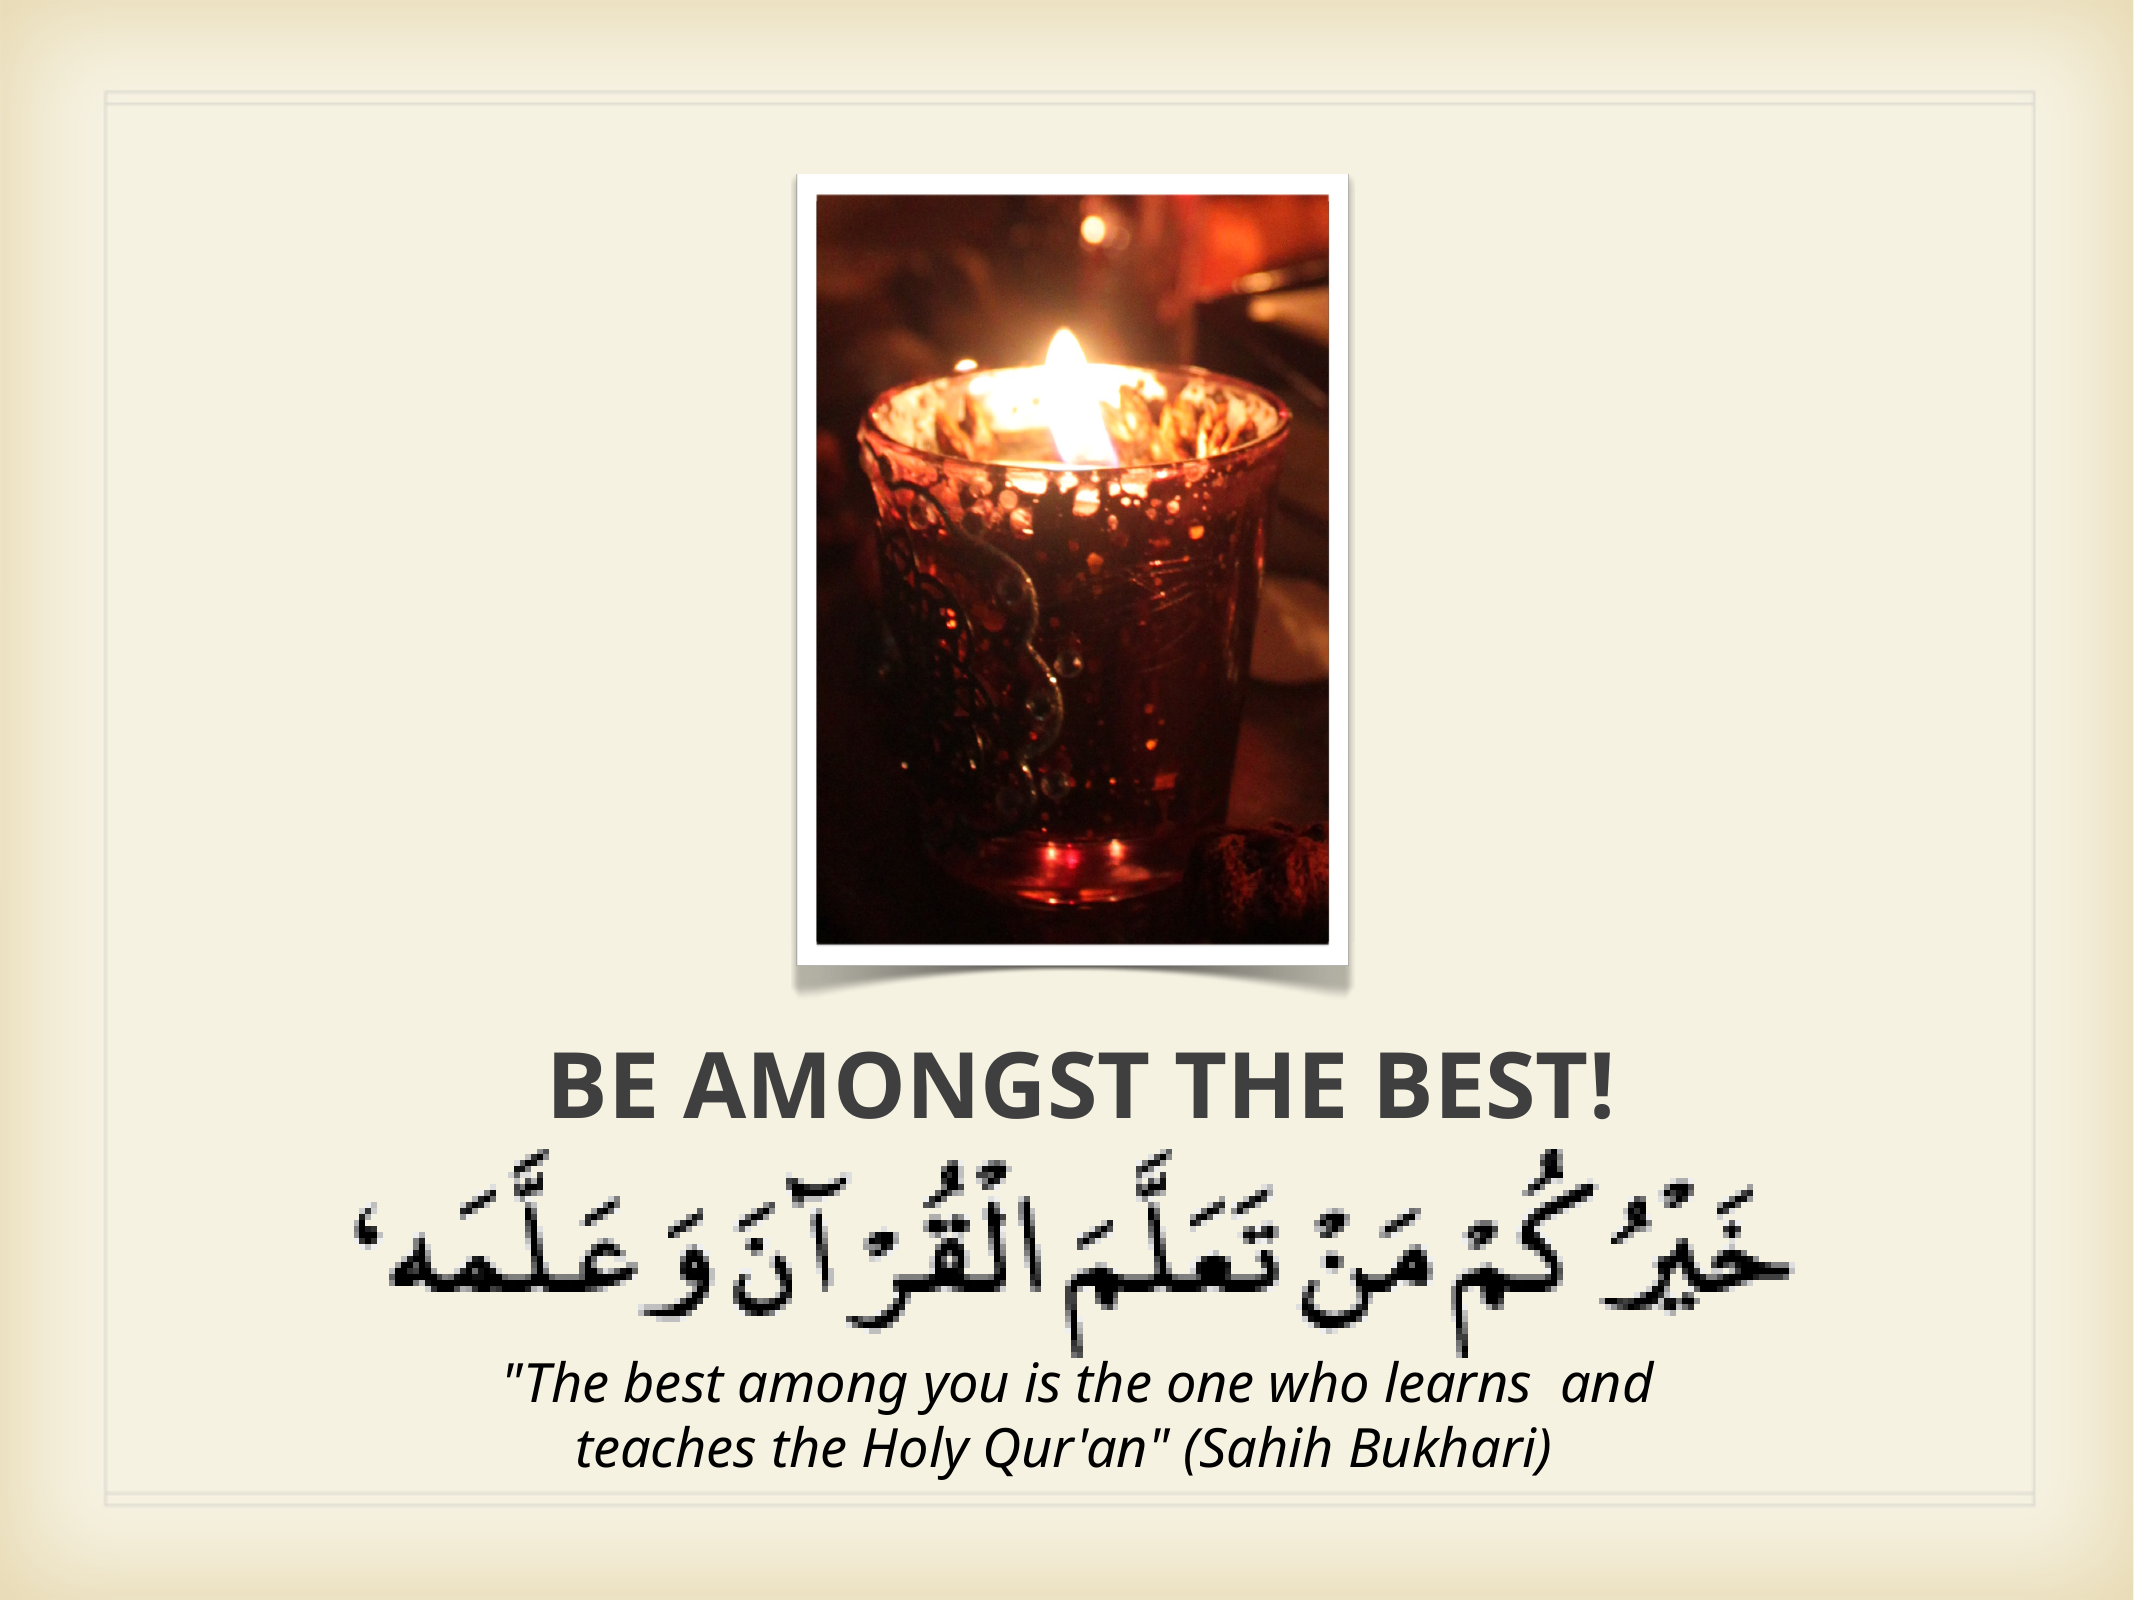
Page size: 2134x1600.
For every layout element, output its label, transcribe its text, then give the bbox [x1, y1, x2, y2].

title Be amongst the best! [441, 1011, 1723, 1146]
text_box "The best among you is the one who learns and teaches the Holy Qur'an" (Sahih Bukhari) [429, 1366, 1700, 1537]
picture [0, 0, 2134, 1600]
